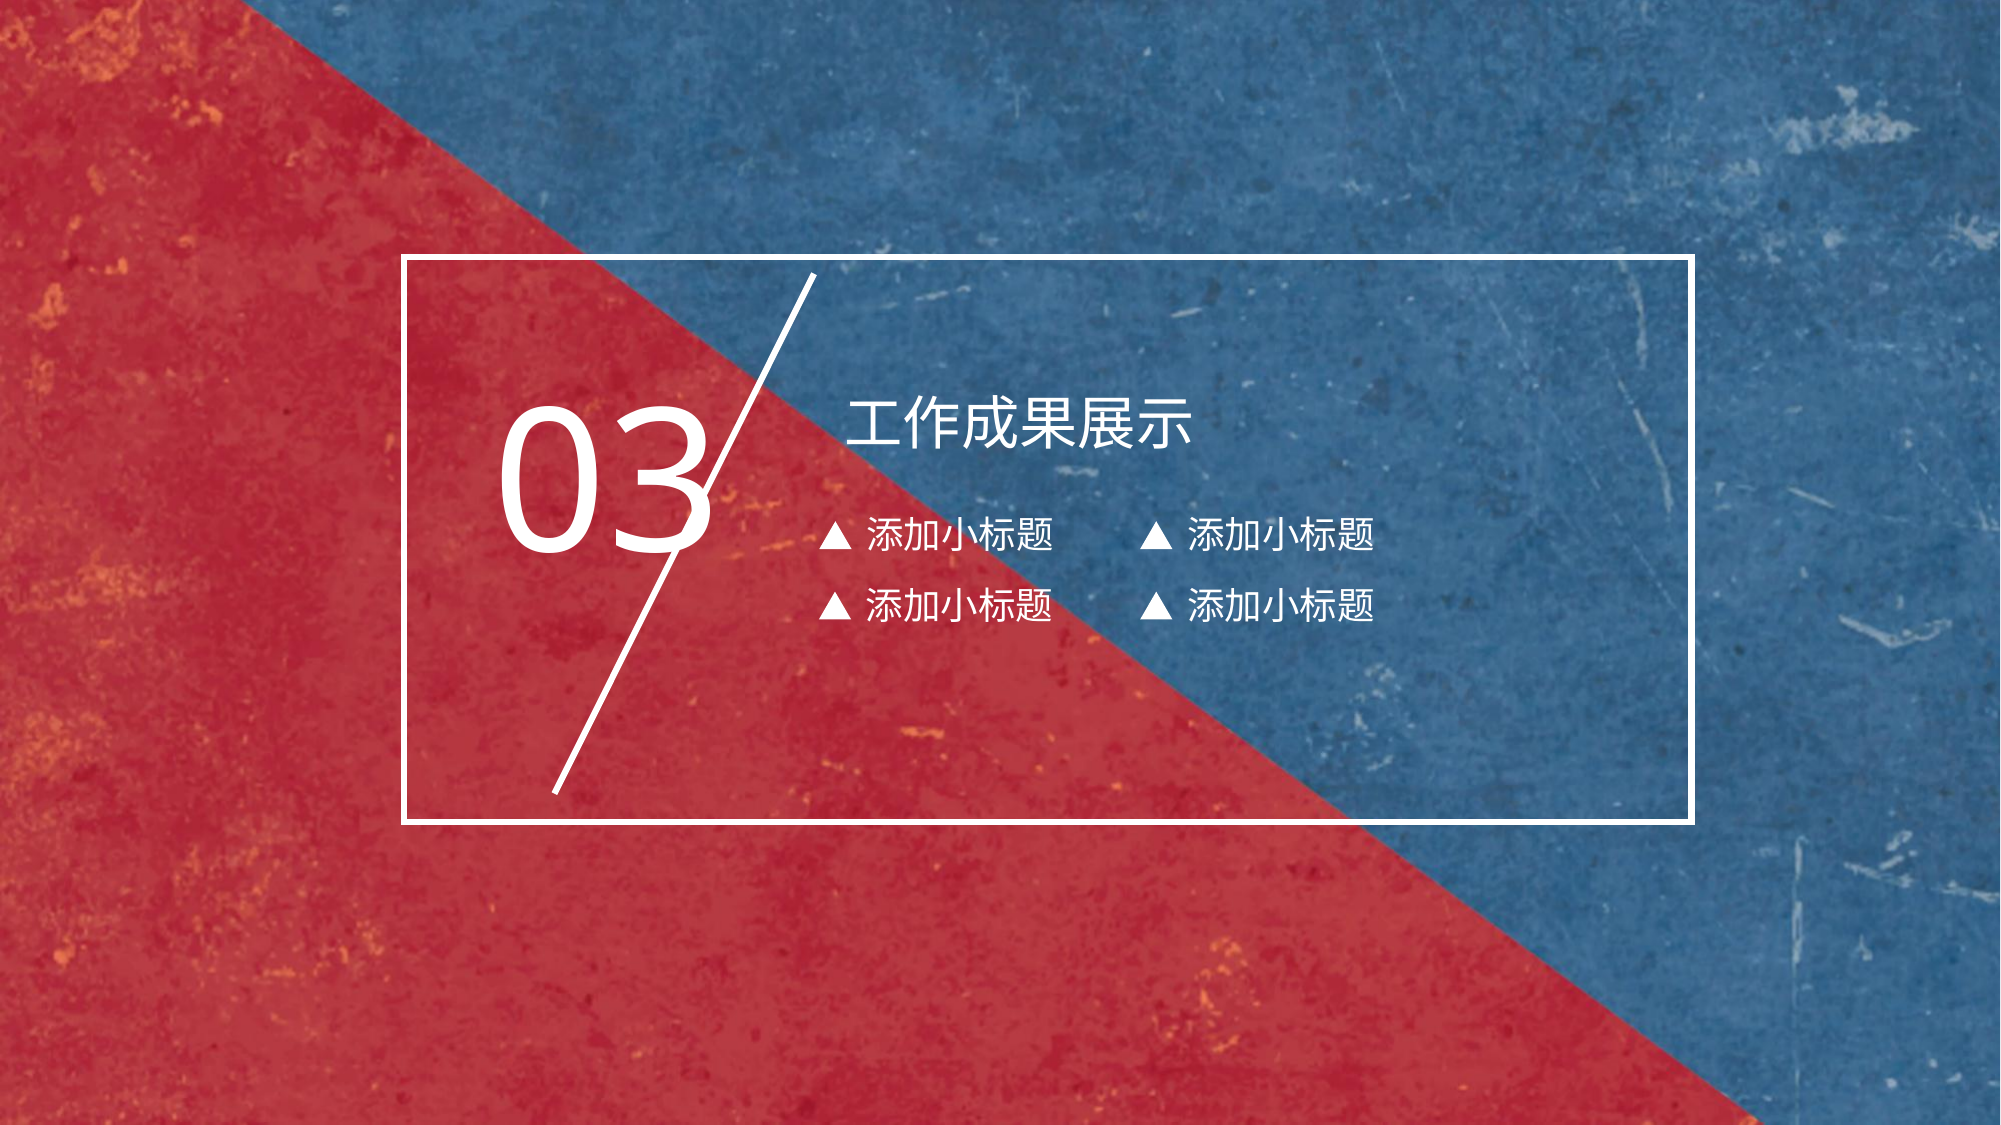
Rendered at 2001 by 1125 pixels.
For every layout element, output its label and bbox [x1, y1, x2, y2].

text_box [818, 574, 1136, 636]
text_box [1140, 504, 1457, 565]
text_box [1140, 574, 1457, 636]
text_box [819, 504, 1136, 565]
text_box [403, 256, 1693, 823]
text_box [554, 273, 814, 794]
picture [0, 0, 2001, 1125]
